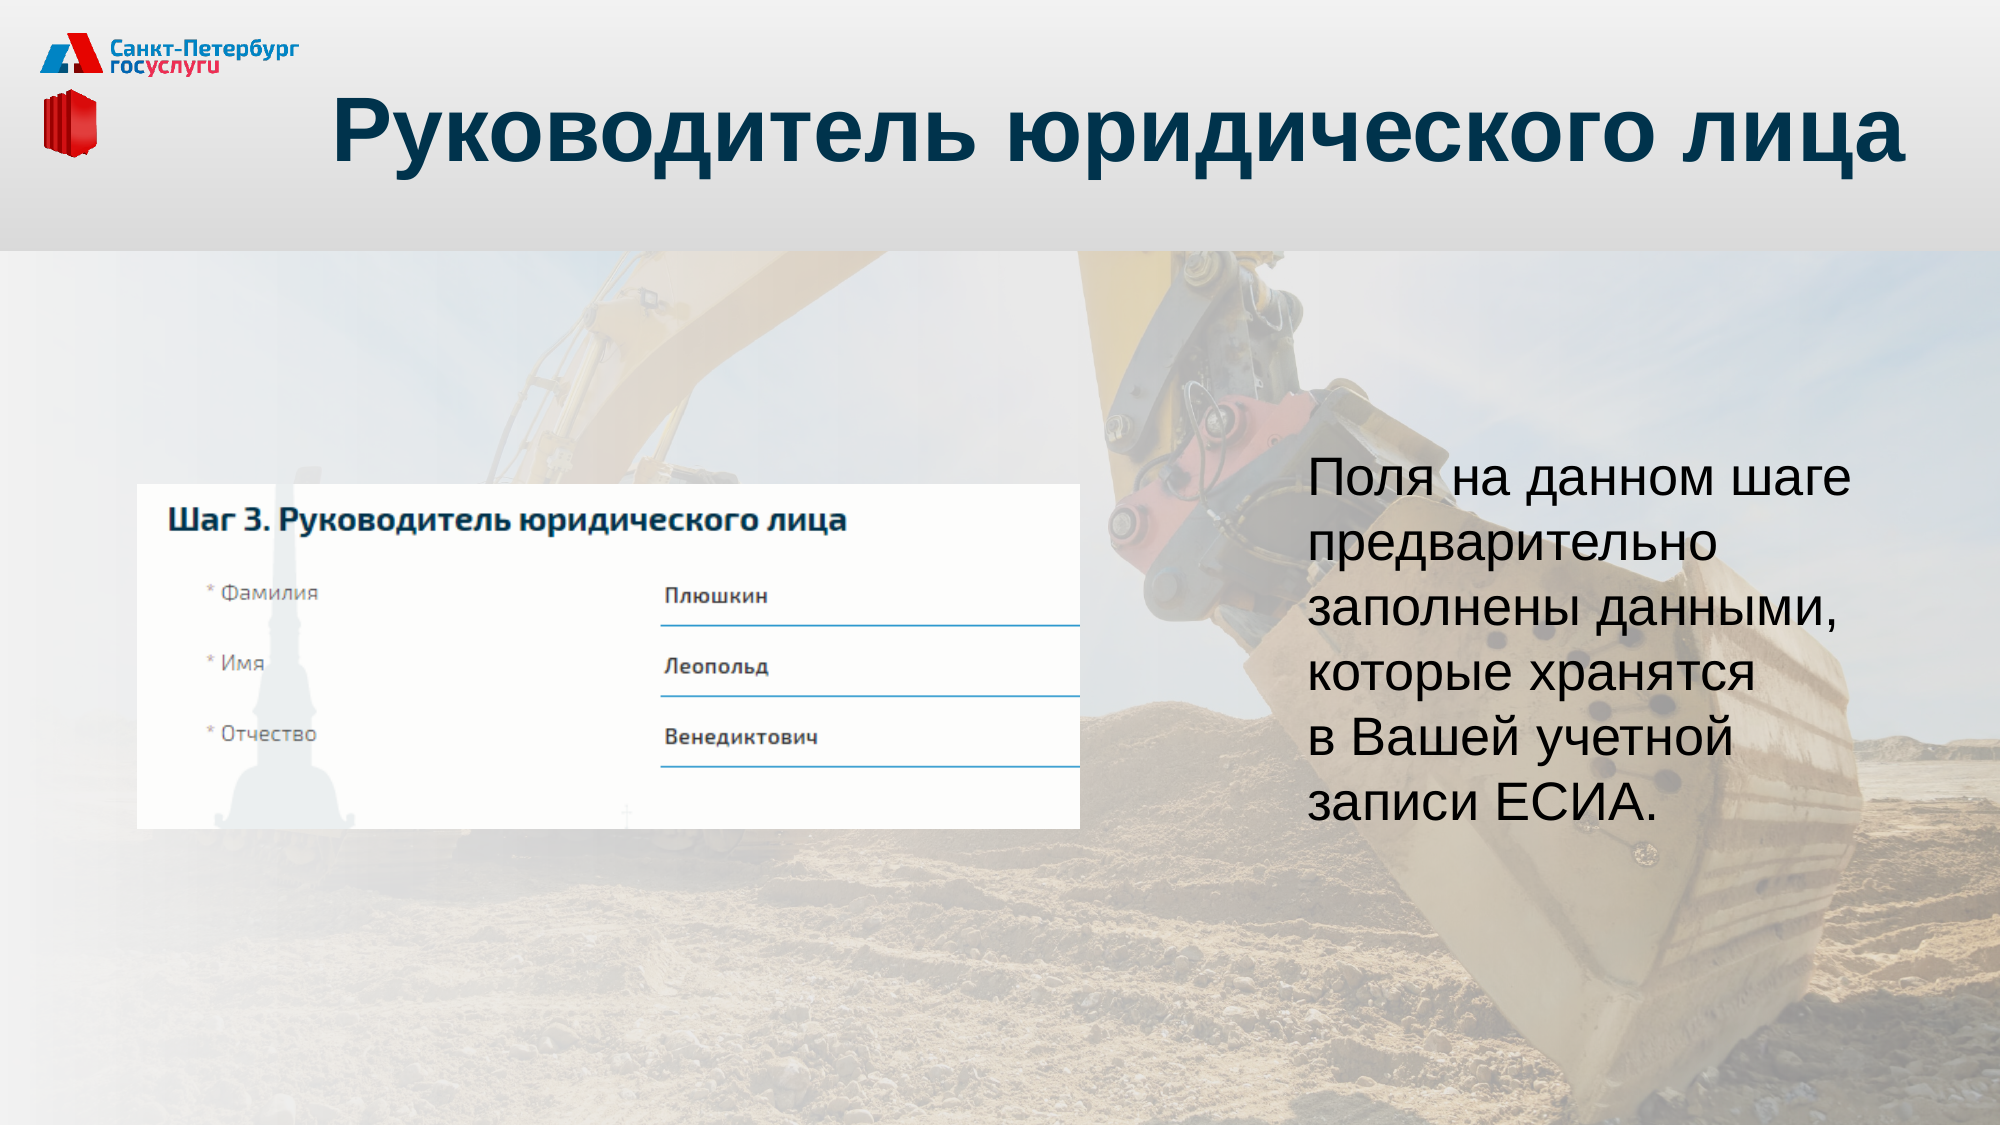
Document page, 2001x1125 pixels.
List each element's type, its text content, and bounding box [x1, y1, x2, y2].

text_box [0, 0, 2000, 239]
picture [39, 89, 102, 158]
text_box Руководитель юридического лица [316, 62, 1923, 187]
picture [40, 33, 299, 77]
picture [0, 239, 2000, 1125]
